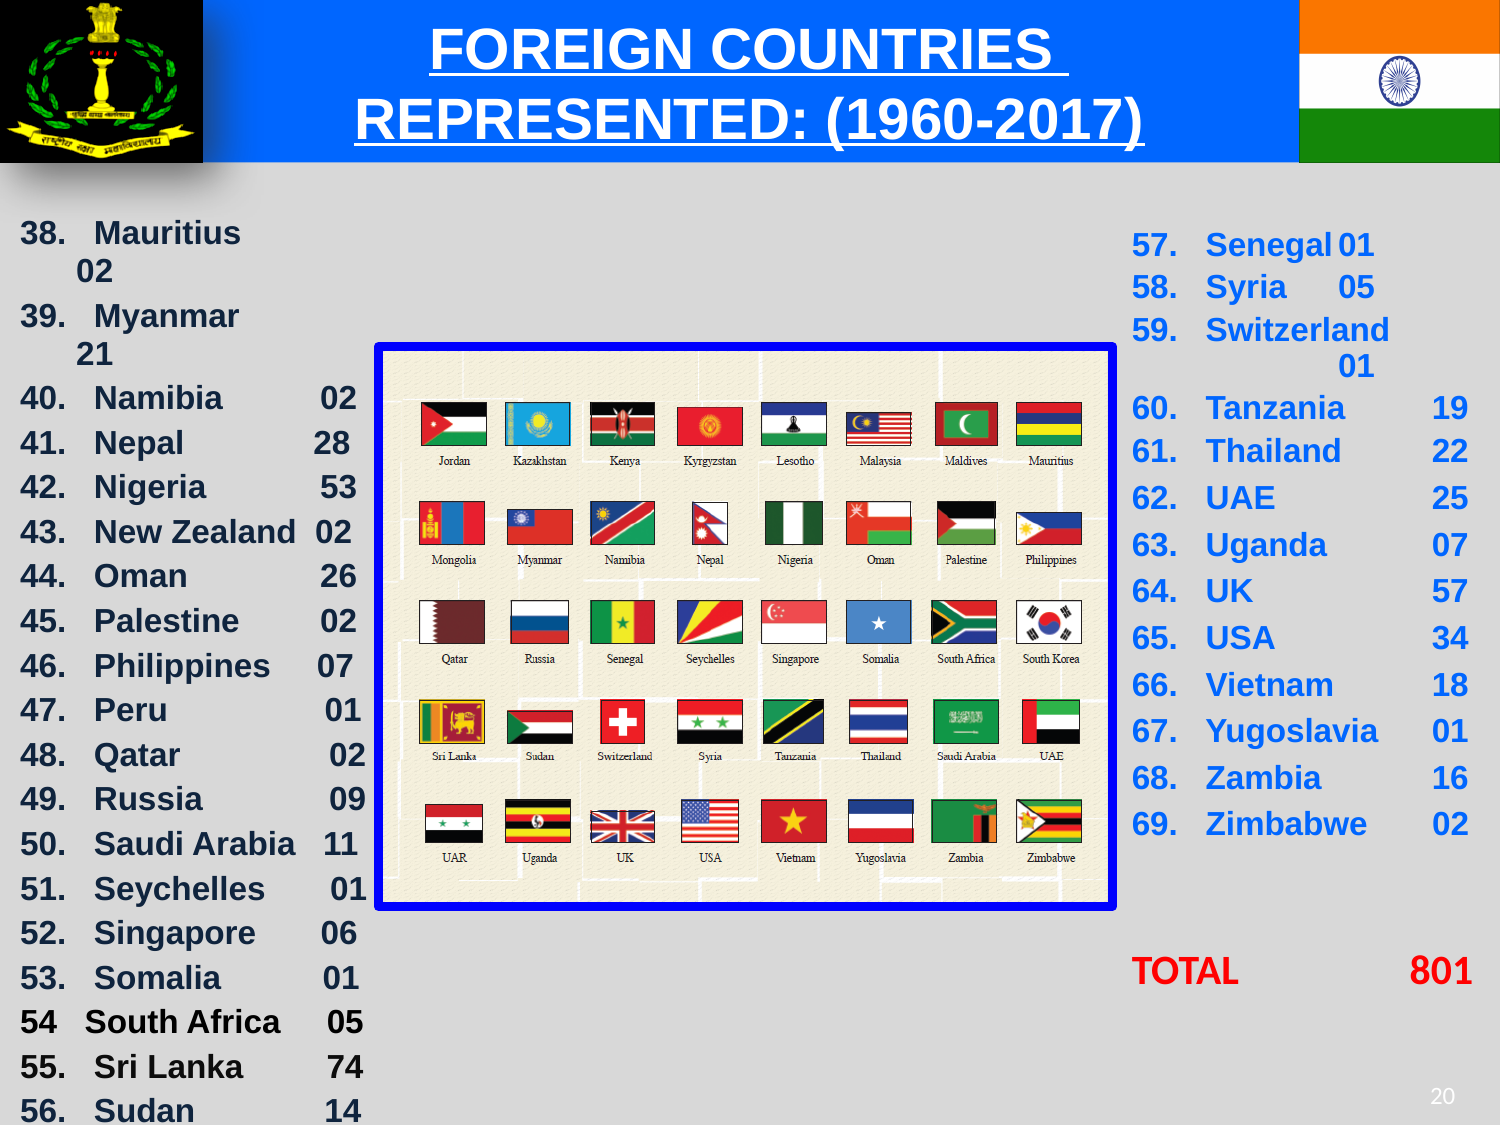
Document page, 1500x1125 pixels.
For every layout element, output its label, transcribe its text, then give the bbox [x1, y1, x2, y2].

picture [0, 0, 203, 163]
slide_number 20 [1385, 1065, 1500, 1125]
text_box FOREIGN COUNTRIES REPRESENTED: (1960-2017) [236, 0, 1297, 163]
picture [1299, 0, 1500, 163]
list 57. Senegal 01 58. Syria 05 59. Switzerland 01 60. Tanzania 19 61. Thailand 22 62. UAE 25 63. Uganda 07 64. UK 57 65. USA 34 66. Vietnam 18 67. Yugoslavia 01 68. Zambia 16 69. Zimbabwe 02 TOTAL 801 [1116, 219, 1500, 991]
picture [382, 351, 1108, 902]
text_box 38. Mauritius 02 39. Myanmar 21 40. Namibia 02 41. Nepal 28 42. Nigeria 53 43. New Zealand 02 44. Oman 26 45. Palestine 02 46. Philippines 07 47. Peru 01 48. Qatar 02 49. Russia 09 50. Saudi Arabia 11 51. Seychelles 01 52. Singapore 06 53. Somalia 01 54 South Africa 05 55. Sri Lanka 74 56. Sudan 14 [4, 206, 396, 1097]
